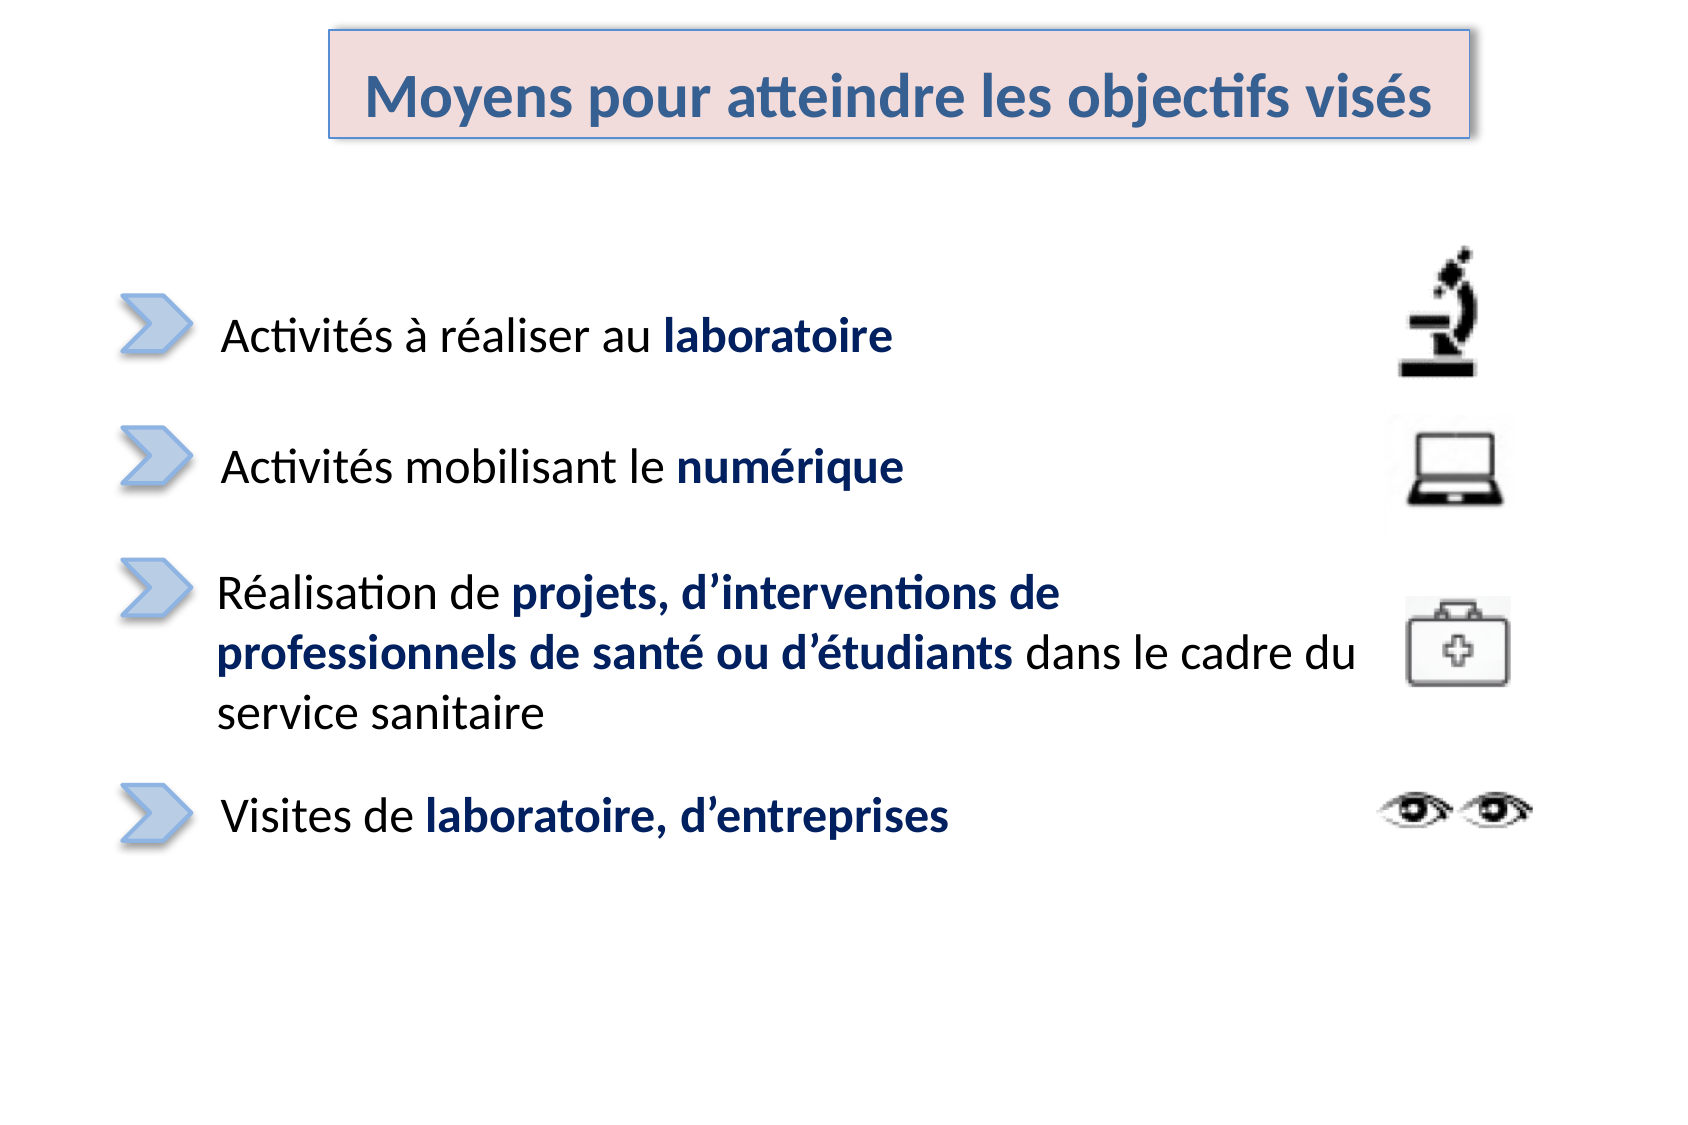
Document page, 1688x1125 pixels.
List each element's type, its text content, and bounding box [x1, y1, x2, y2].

text_box [120, 782, 194, 843]
text_box Activités à réaliser au laboratoire [205, 294, 1045, 370]
text_box [120, 425, 194, 486]
text_box Activités mobilisant le numérique [205, 425, 1045, 501]
text_box Visites de laboratoire, d’entreprises [205, 775, 1175, 850]
picture [1370, 769, 1548, 857]
text_box Réalisation de projets, d’interventions de professionnels de santé ou d’étudiants dans le cadre du service sanitaire [201, 552, 1385, 748]
picture [1404, 596, 1513, 692]
text_box [120, 557, 194, 618]
text_box Moyens pour atteindre les objectifs visés [328, 29, 1470, 139]
picture [1356, 231, 1513, 396]
text_box [120, 293, 194, 354]
picture [1383, 402, 1521, 540]
